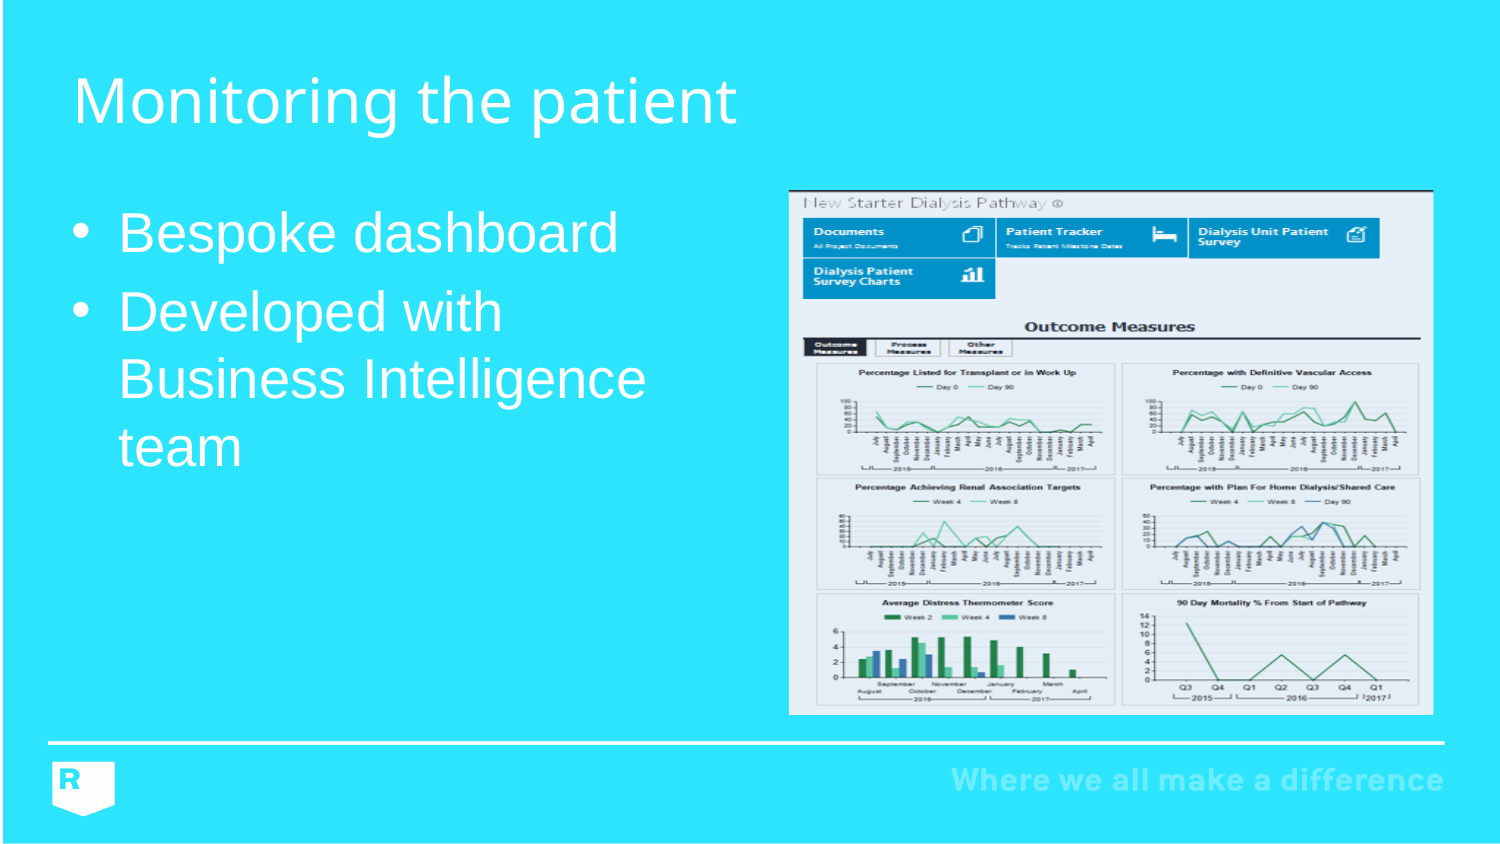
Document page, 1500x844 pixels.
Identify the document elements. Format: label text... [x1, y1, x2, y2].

picture [0, 0, 1500, 844]
list Bespoke dashboard Developed with Business Intelligence team [59, 190, 717, 679]
list Monitoring the patient [60, 54, 1335, 167]
